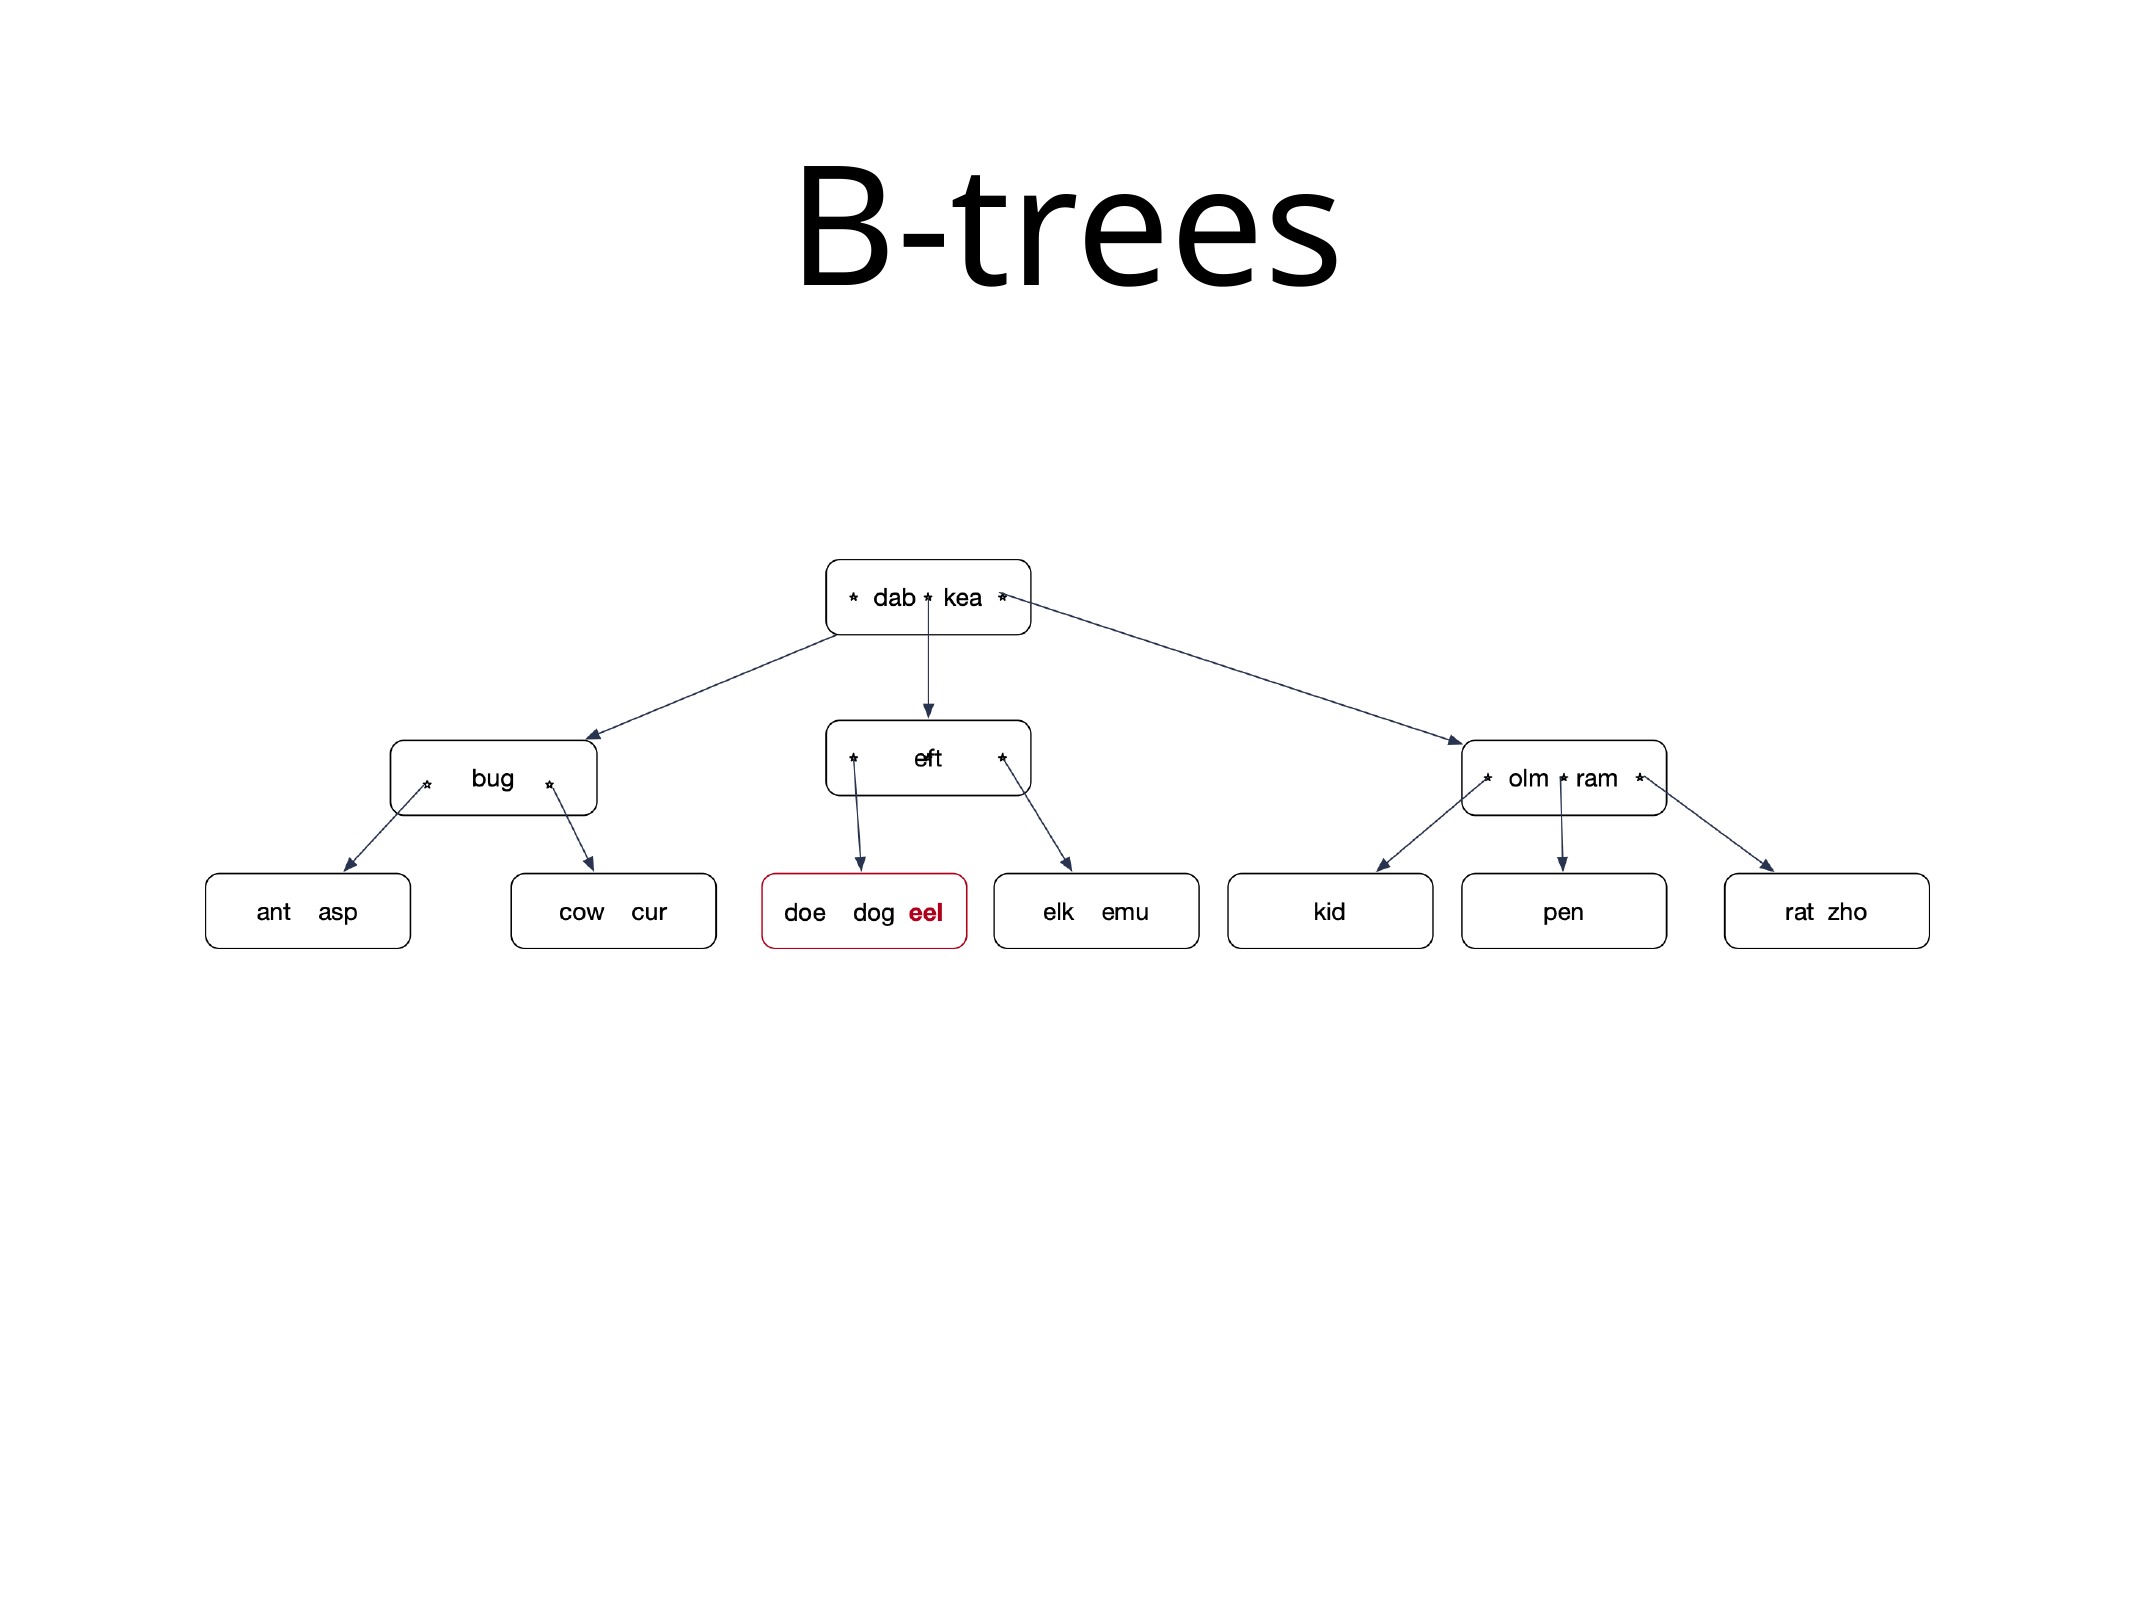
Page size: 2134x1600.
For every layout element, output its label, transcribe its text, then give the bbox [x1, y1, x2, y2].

title B-trees [155, 41, 1978, 397]
picture [203, 556, 1931, 949]
